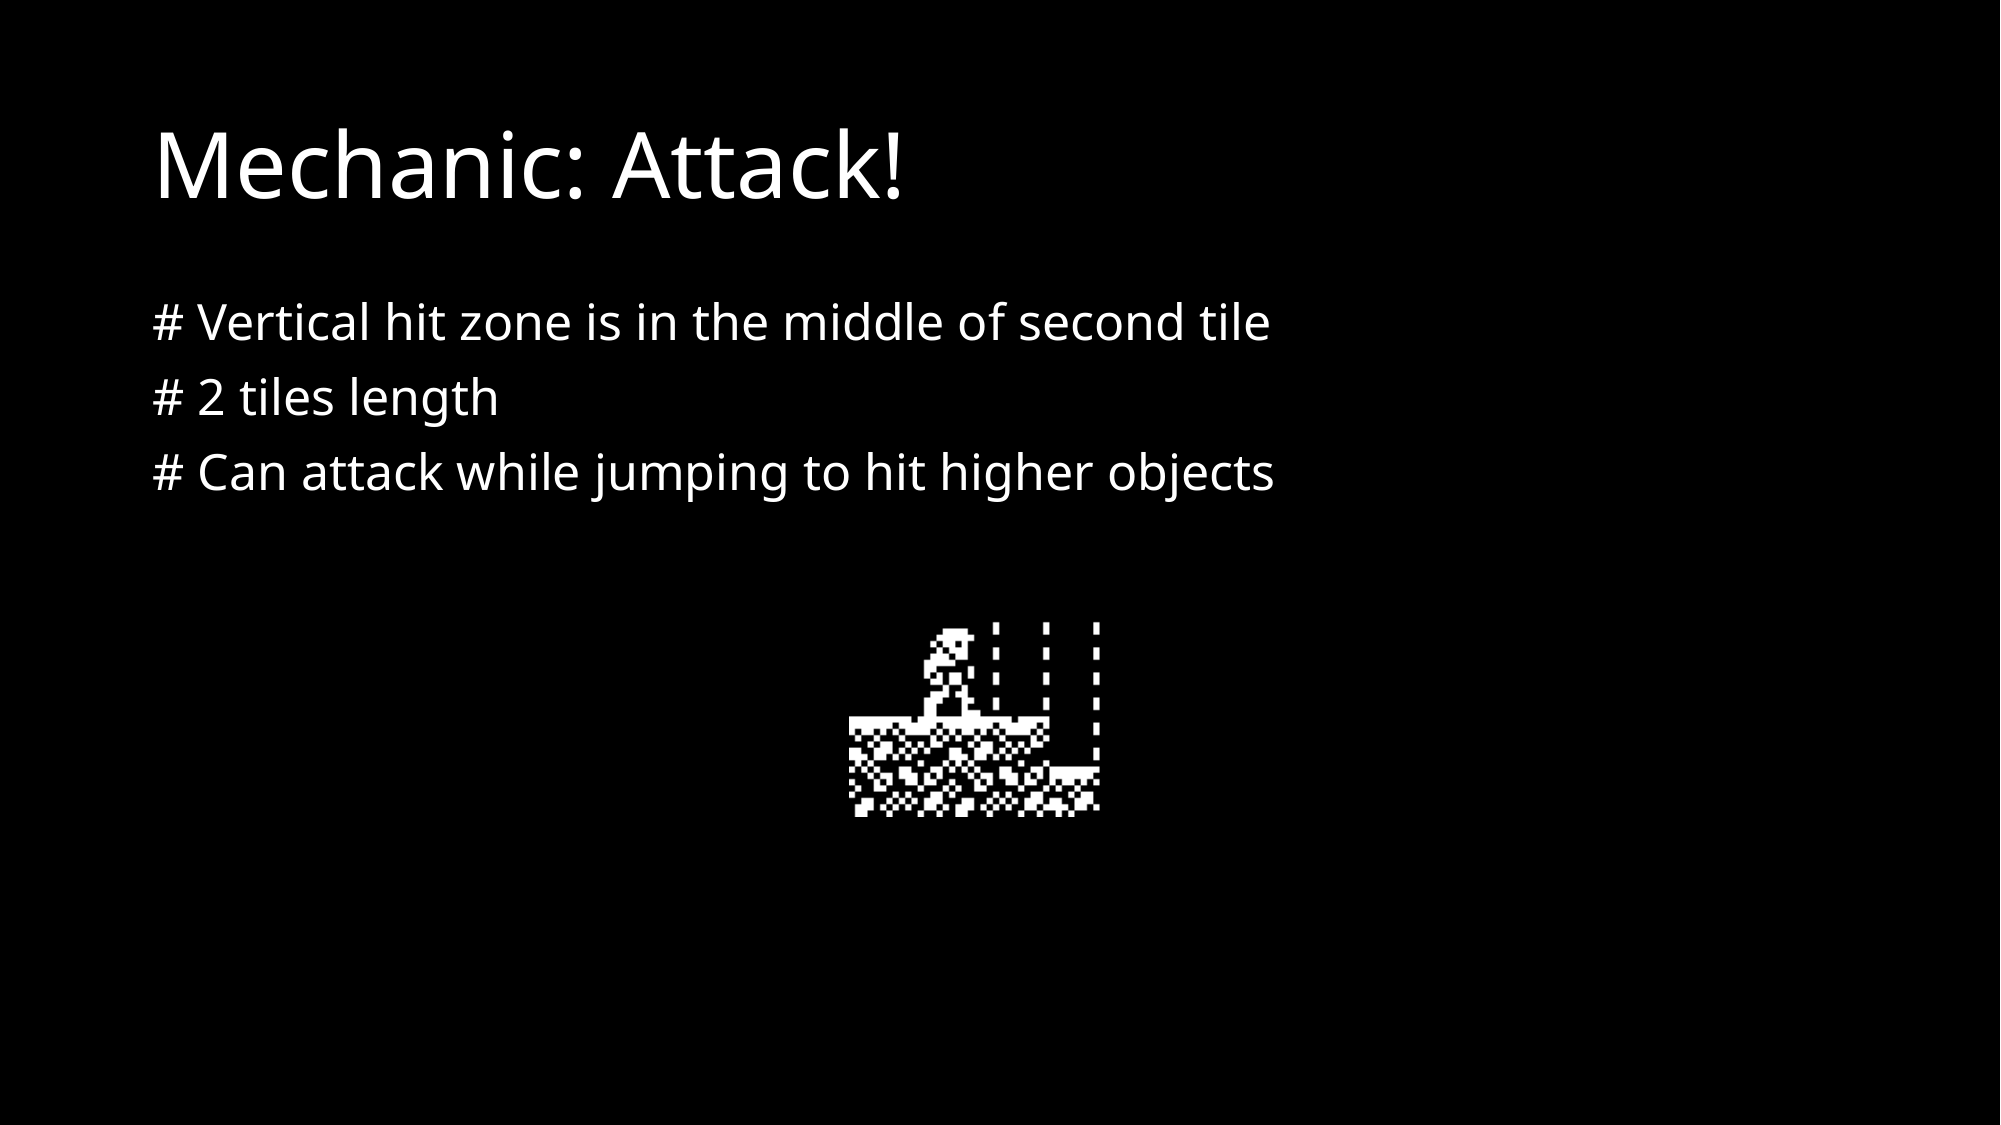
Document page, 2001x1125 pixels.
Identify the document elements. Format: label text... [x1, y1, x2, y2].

title Mechanic: Attack! [137, 59, 1863, 278]
list # Vertical hit zone is in the middle of second tile # 2 tiles length # Can attack while jumping to hit higher objects [137, 289, 1863, 1004]
picture [849, 566, 1150, 817]
